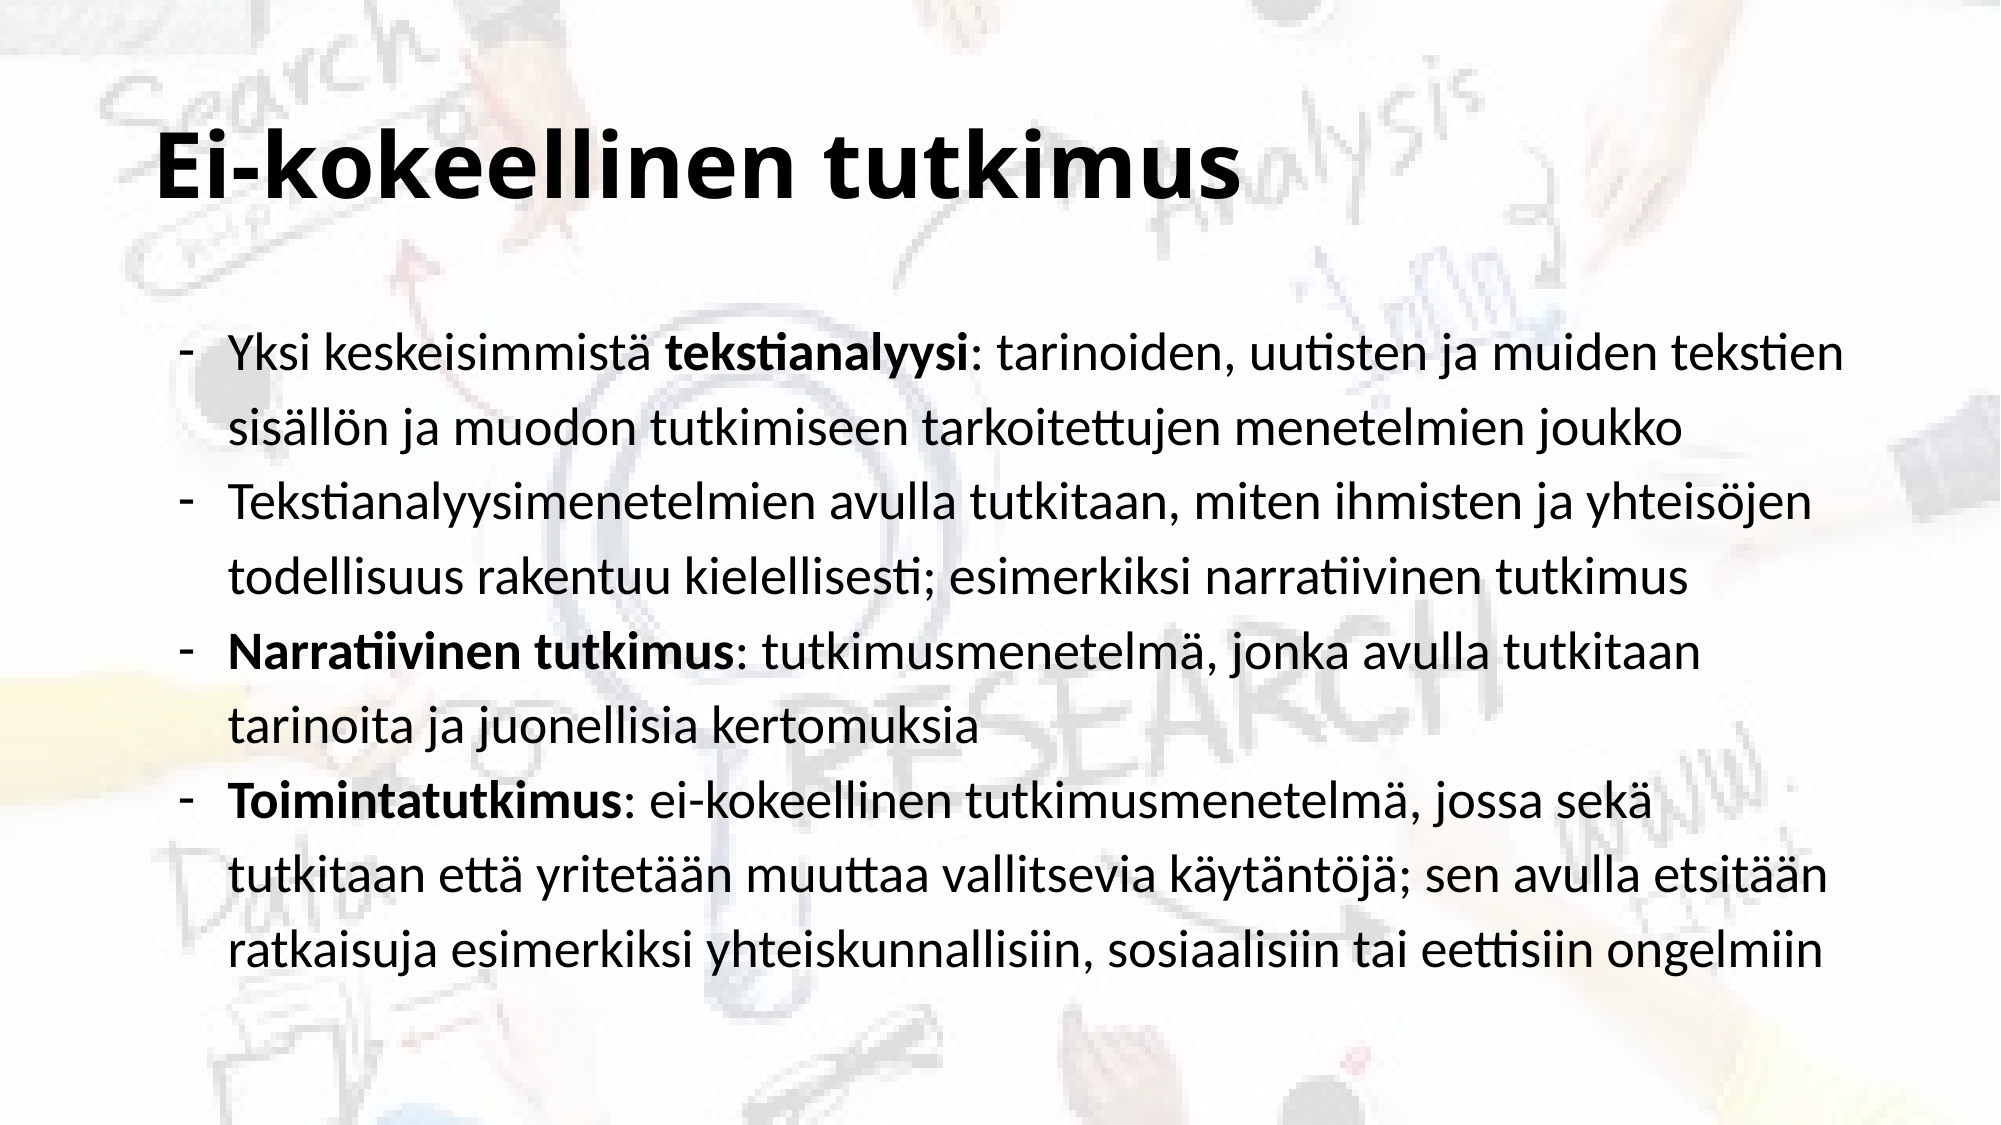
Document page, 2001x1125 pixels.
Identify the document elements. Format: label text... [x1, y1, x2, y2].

list Yksi keskeisimmistä tekstianalyysi: tarinoiden, uutisten ja muiden tekstien sisällön ja muodon tutkimiseen tarkoitettujen menetelmien joukko Tekstianalyysimenetelmien avulla tutkitaan, miten ihmisten ja yhteisöjen todellisuus rakentuu kielellisesti; esimerkiksi narratiivinen tutkimus Narratiivinen tutkimus: tutkimusmenetelmä, jonka avulla tutkitaan tarinoita ja juonellisia kertomuksia Toimintatutkimus: ei-kokeellinen tutkimusmenetelmä, jossa sekä tutkitaan että yritetään muuttaa vallitsevia käytäntöjä; sen avulla etsitään ratkaisuja esimerkiksi yhteiskunnallisiin, sosiaalisiin tai eettisiin ongelmiin [137, 299, 1863, 1014]
title Ei-kokeellinen tutkimus [137, 59, 1863, 278]
